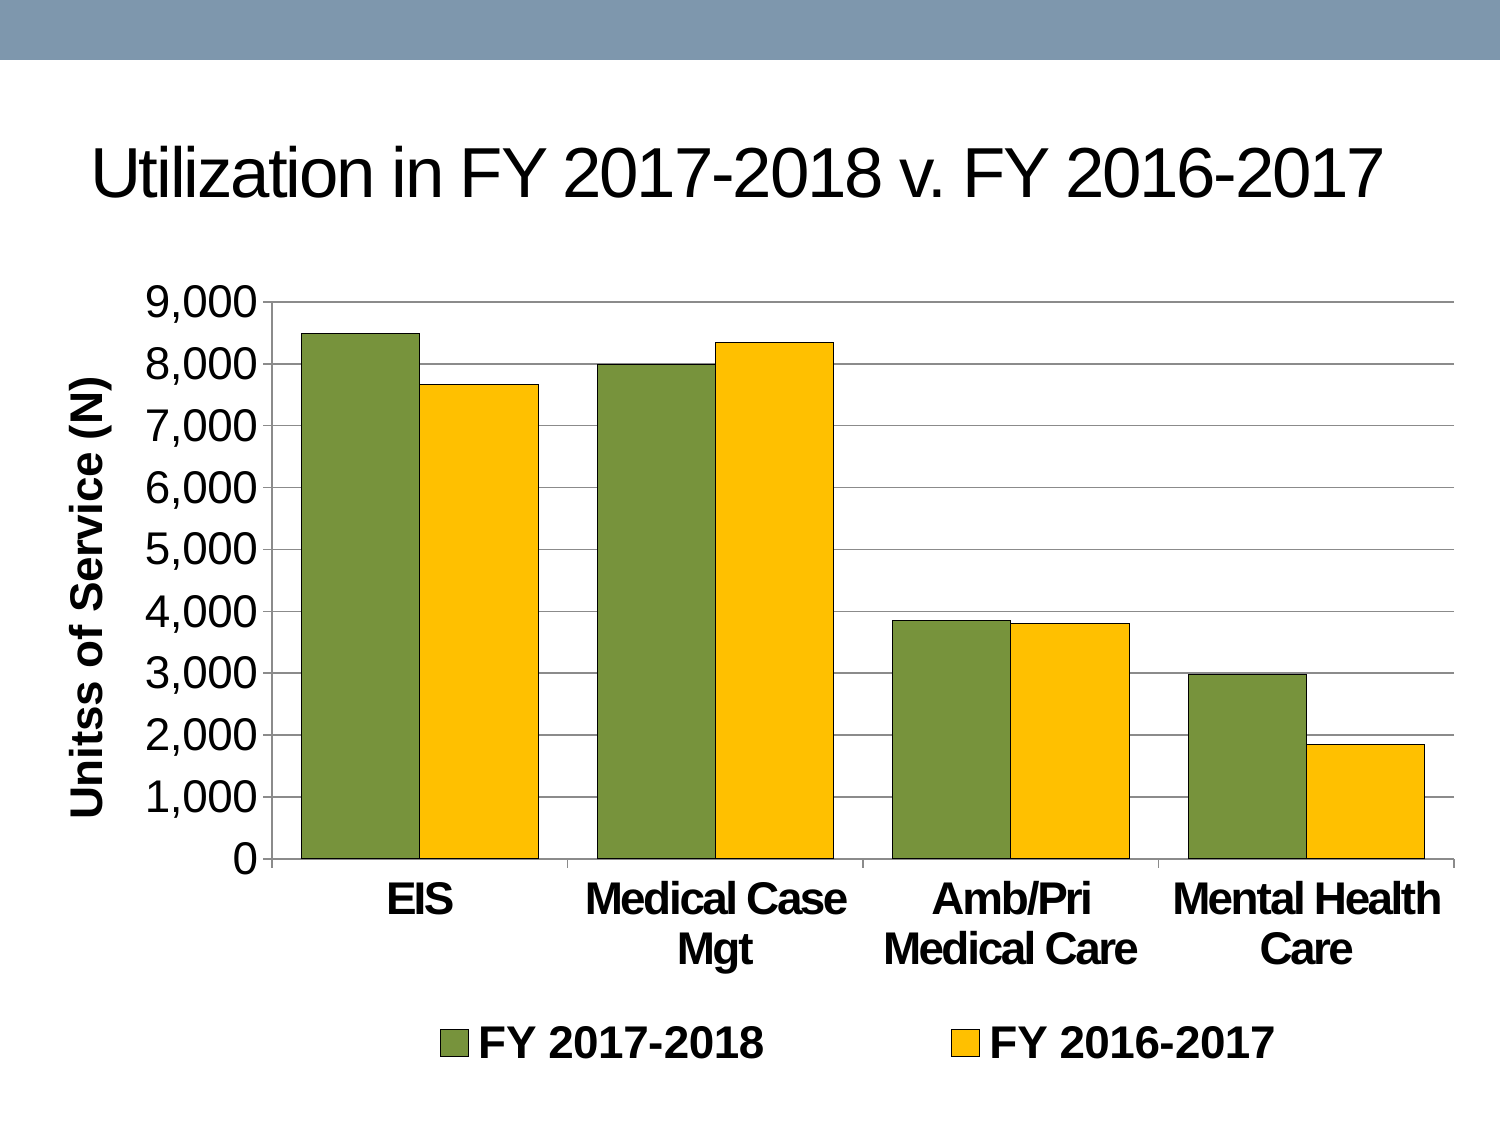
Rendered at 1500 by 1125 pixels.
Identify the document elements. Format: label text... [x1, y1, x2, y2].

title Utilization in FY 2017-2018 v. FY 2016-2017 [75, 87, 1425, 250]
chart [37, 274, 1472, 1083]
